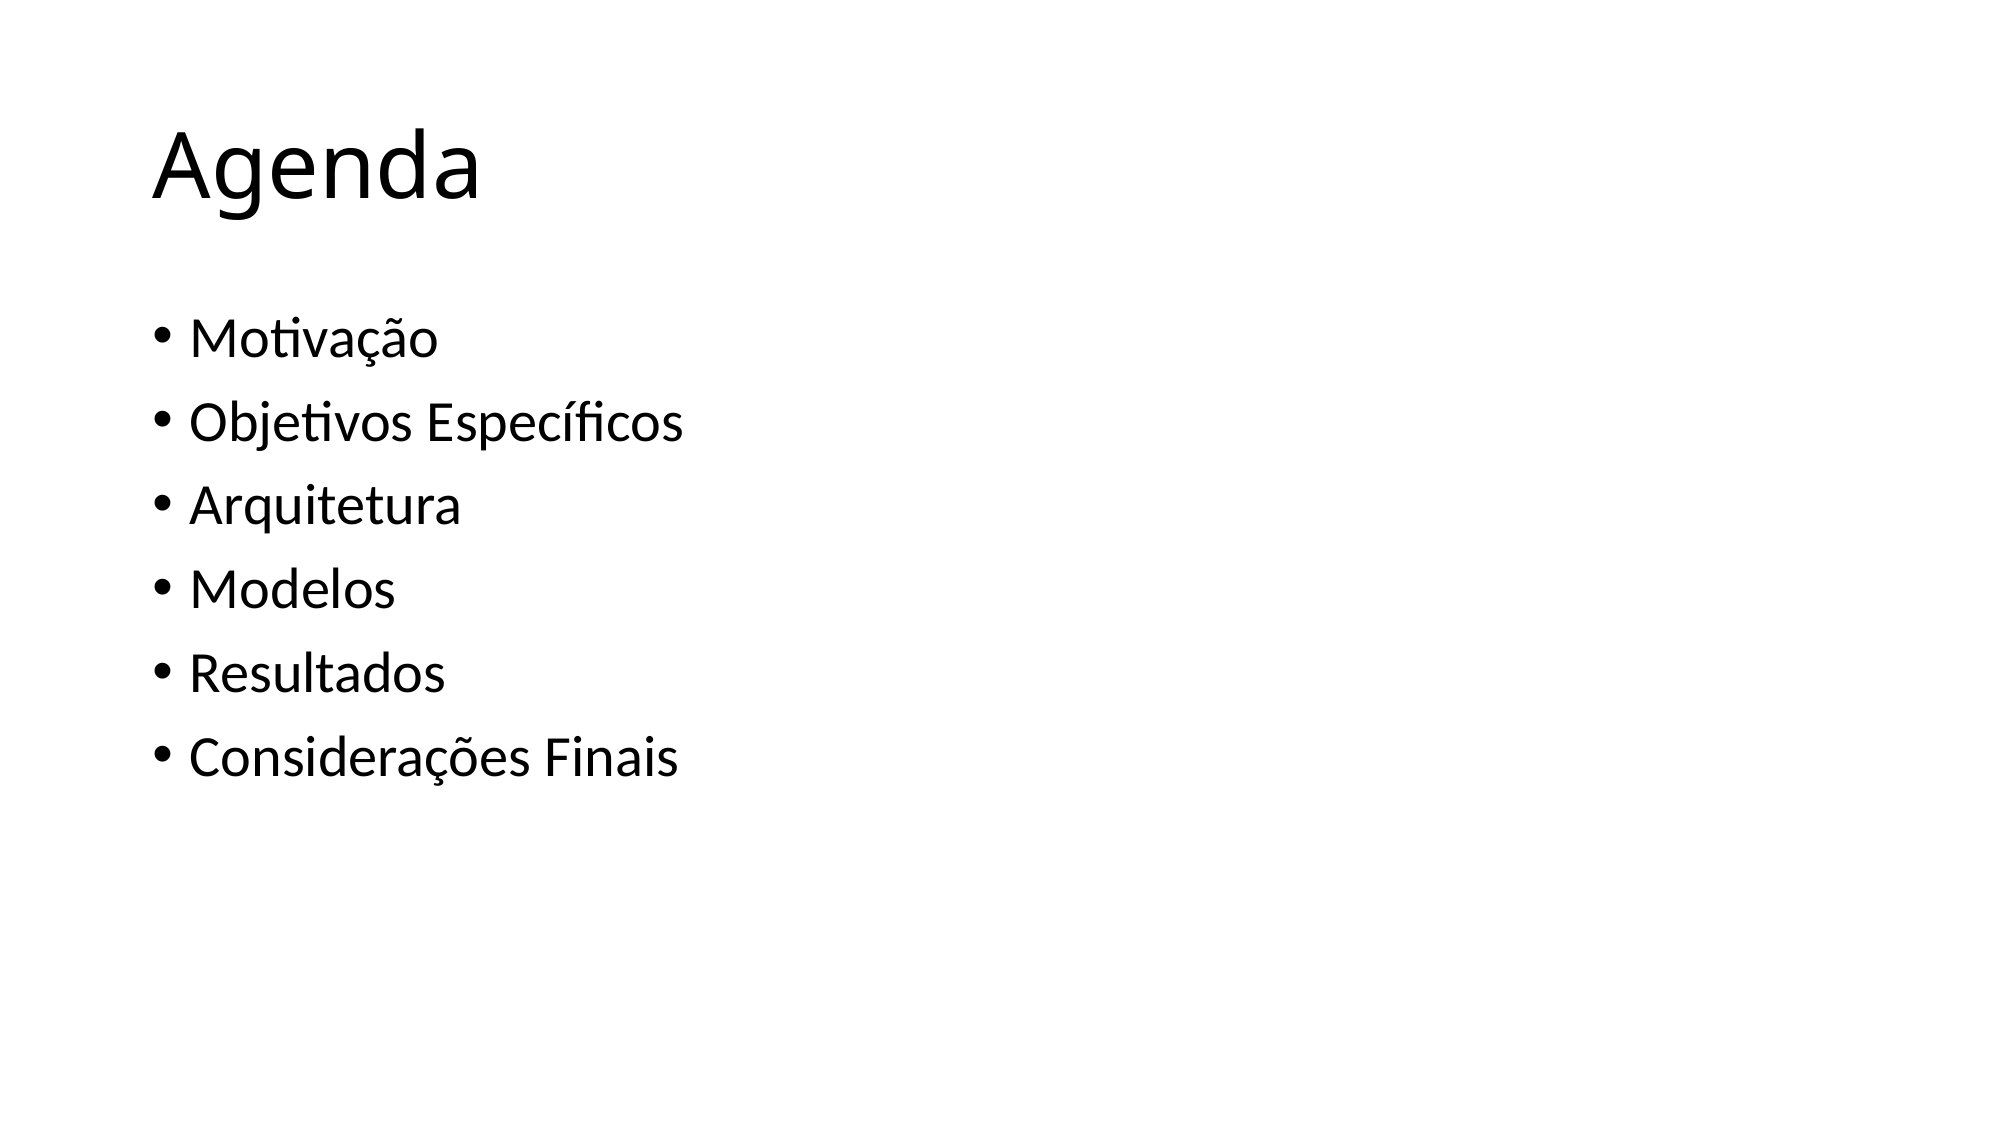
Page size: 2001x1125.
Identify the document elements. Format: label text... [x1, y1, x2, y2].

title Agenda [137, 59, 1863, 278]
list Motivação Objetivos Específicos Arquitetura Modelos Resultados Considerações Finais [137, 299, 1863, 1014]
